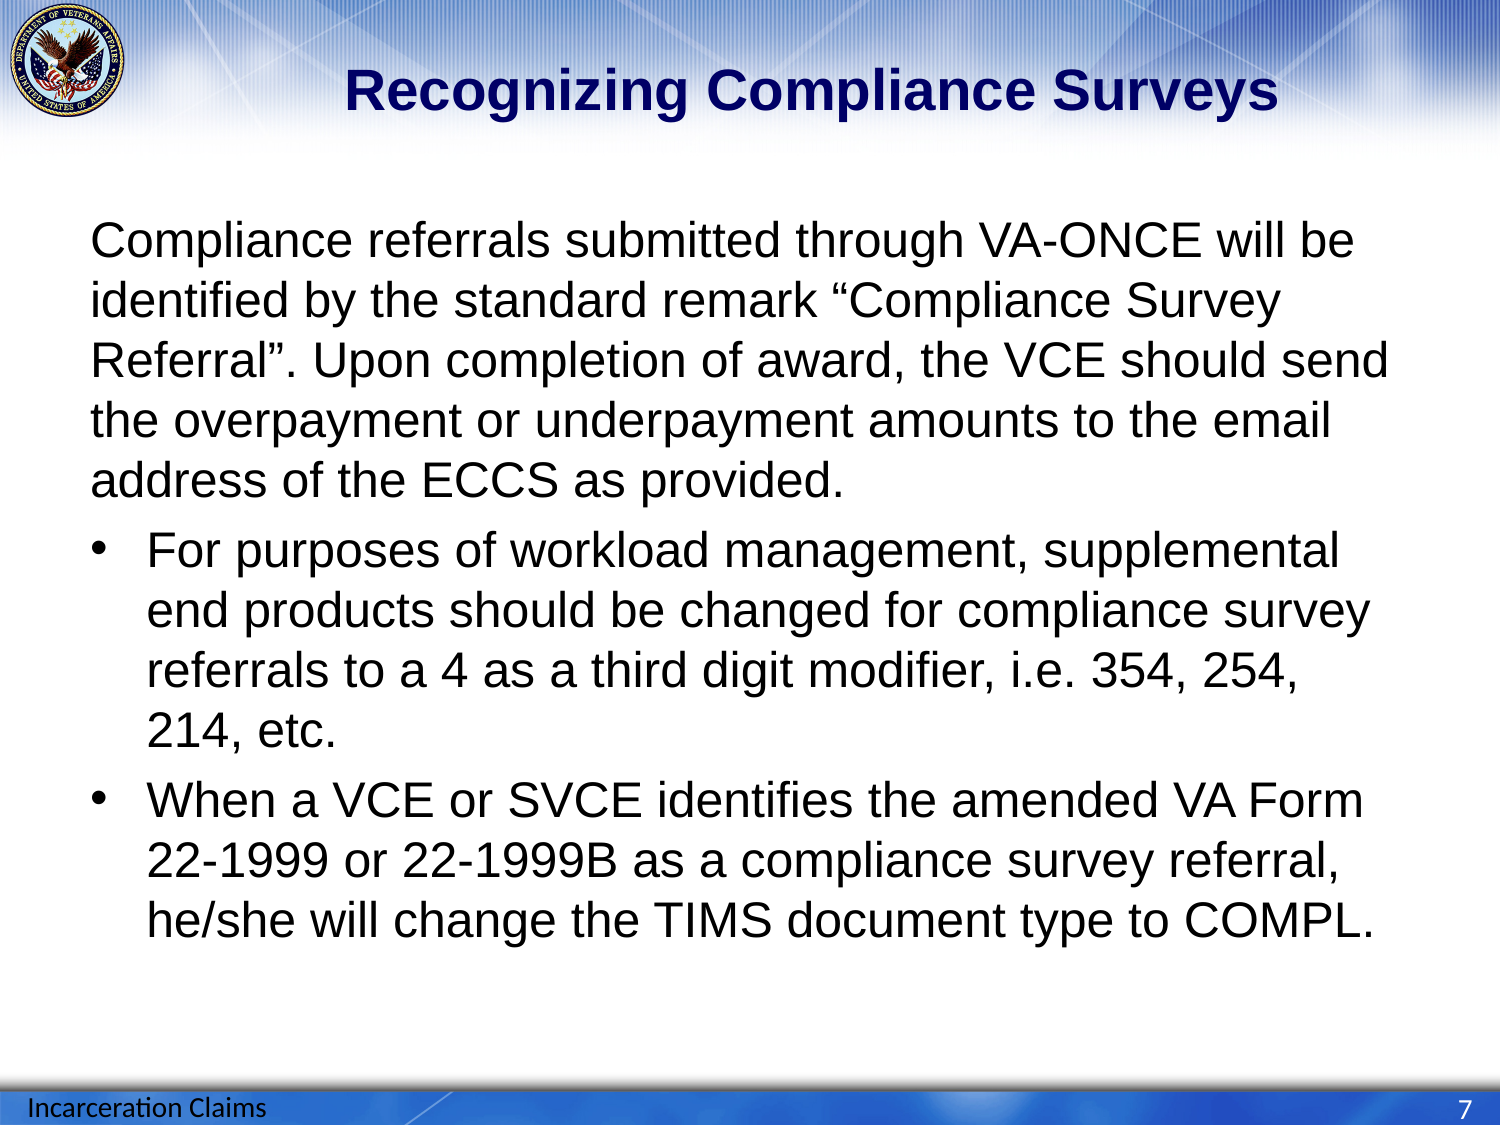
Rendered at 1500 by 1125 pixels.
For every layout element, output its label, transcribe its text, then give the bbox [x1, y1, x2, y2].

title Recognizing Compliance Surveys [125, 0, 1500, 175]
list Compliance referrals submitted through VA-ONCE will be identified by the standard remark “Compliance Survey Referral”. Upon completion of award, the VCE should send the overpayment or underpayment amounts to the email address of the ECCS as provided. For purposes of workload management, supplemental end products should be changed for compliance survey referrals to a 4 as a third digit modifier, i.e. 354, 254, 214, etc. When a VCE or SVCE identifies the amended VA Form 22-1999 or 22-1999B as a compliance survey referral, he/she will change the TIMS document type to COMPL. [75, 200, 1425, 1038]
picture [0, 0, 1500, 1125]
slide_number 7 [1137, 1083, 1488, 1125]
footer Incarceration Claims [12, 1081, 714, 1119]
